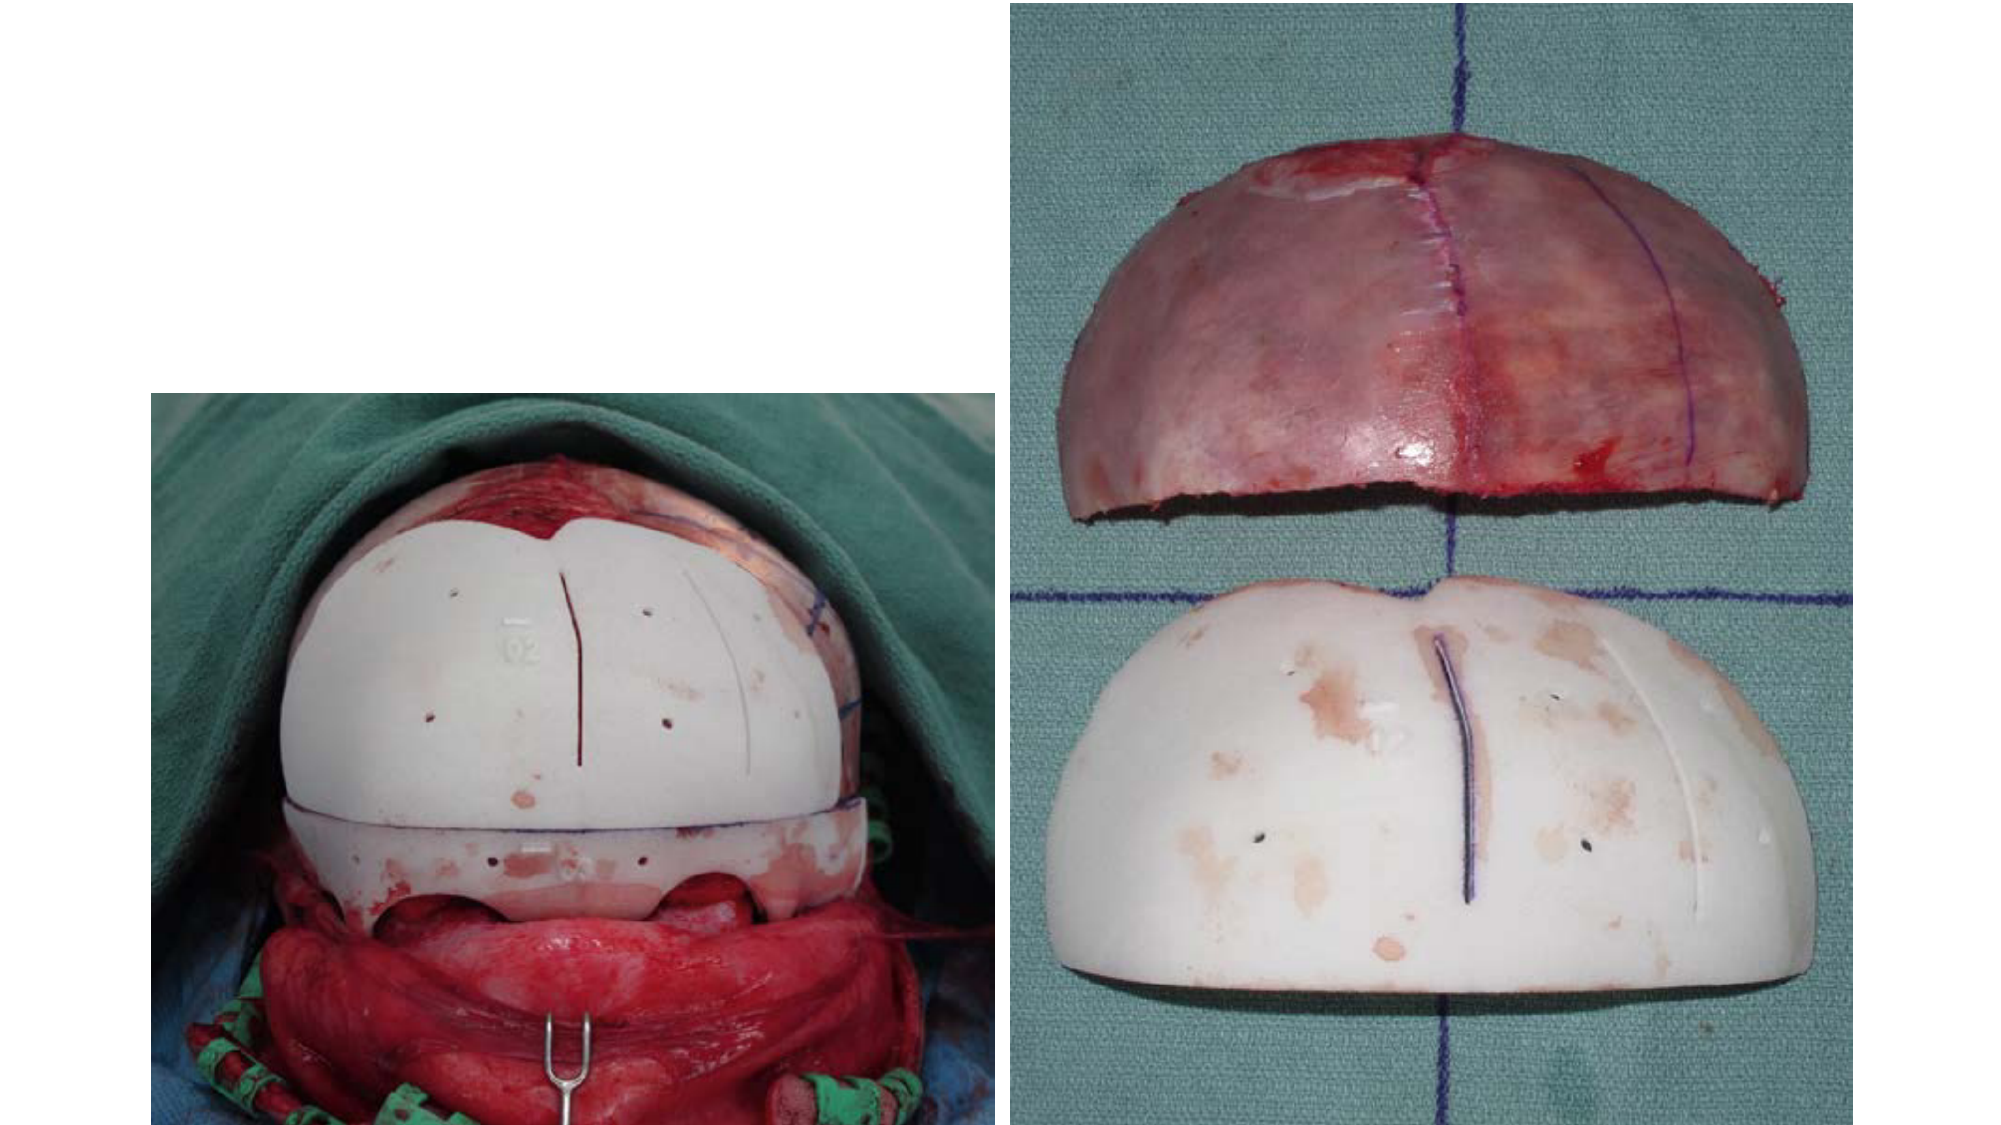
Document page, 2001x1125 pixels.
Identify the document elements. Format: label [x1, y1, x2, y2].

picture [147, 0, 1853, 1125]
